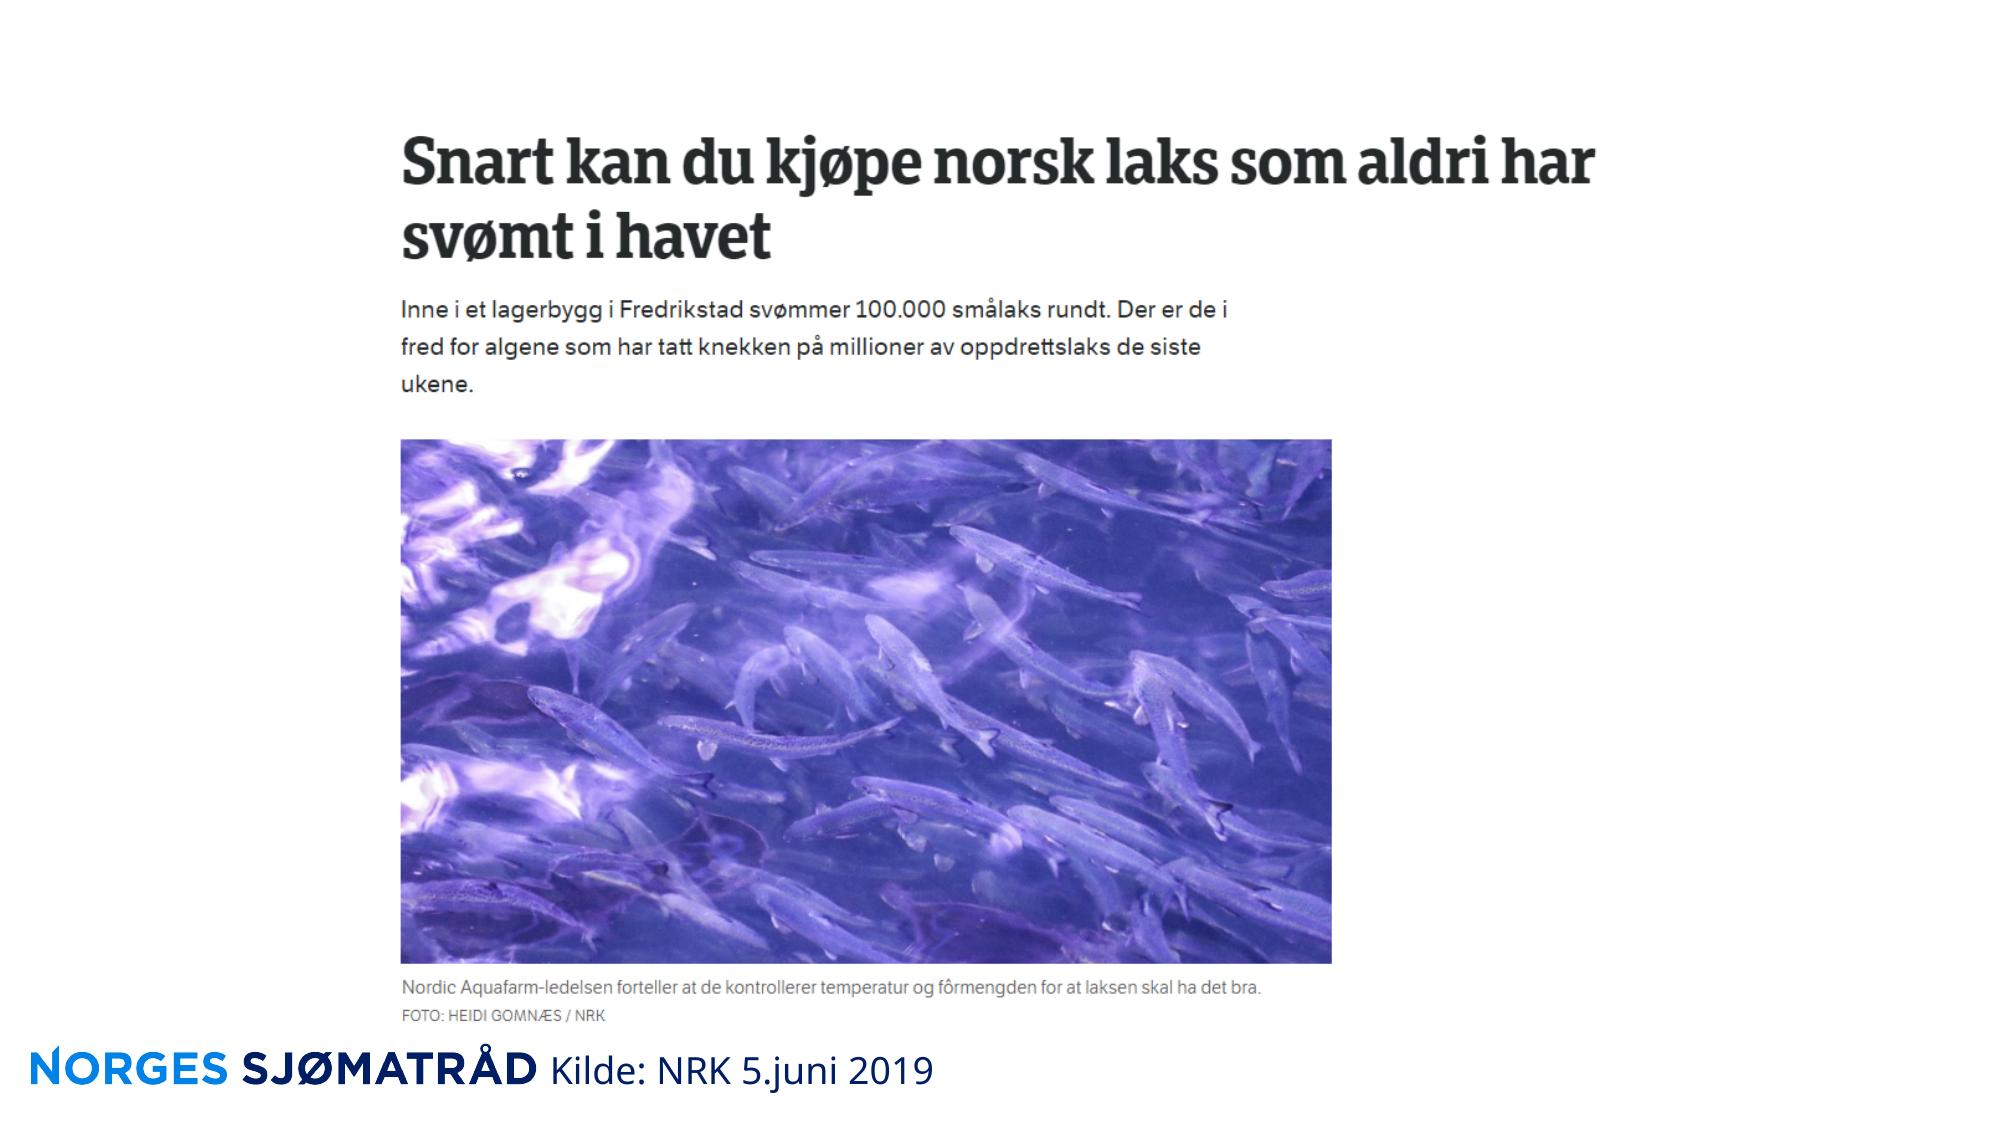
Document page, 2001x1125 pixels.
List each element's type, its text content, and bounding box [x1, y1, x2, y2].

list Kilde: NRK 5.juni 2019 [575, 1042, 1886, 1108]
picture [0, 84, 1805, 1124]
